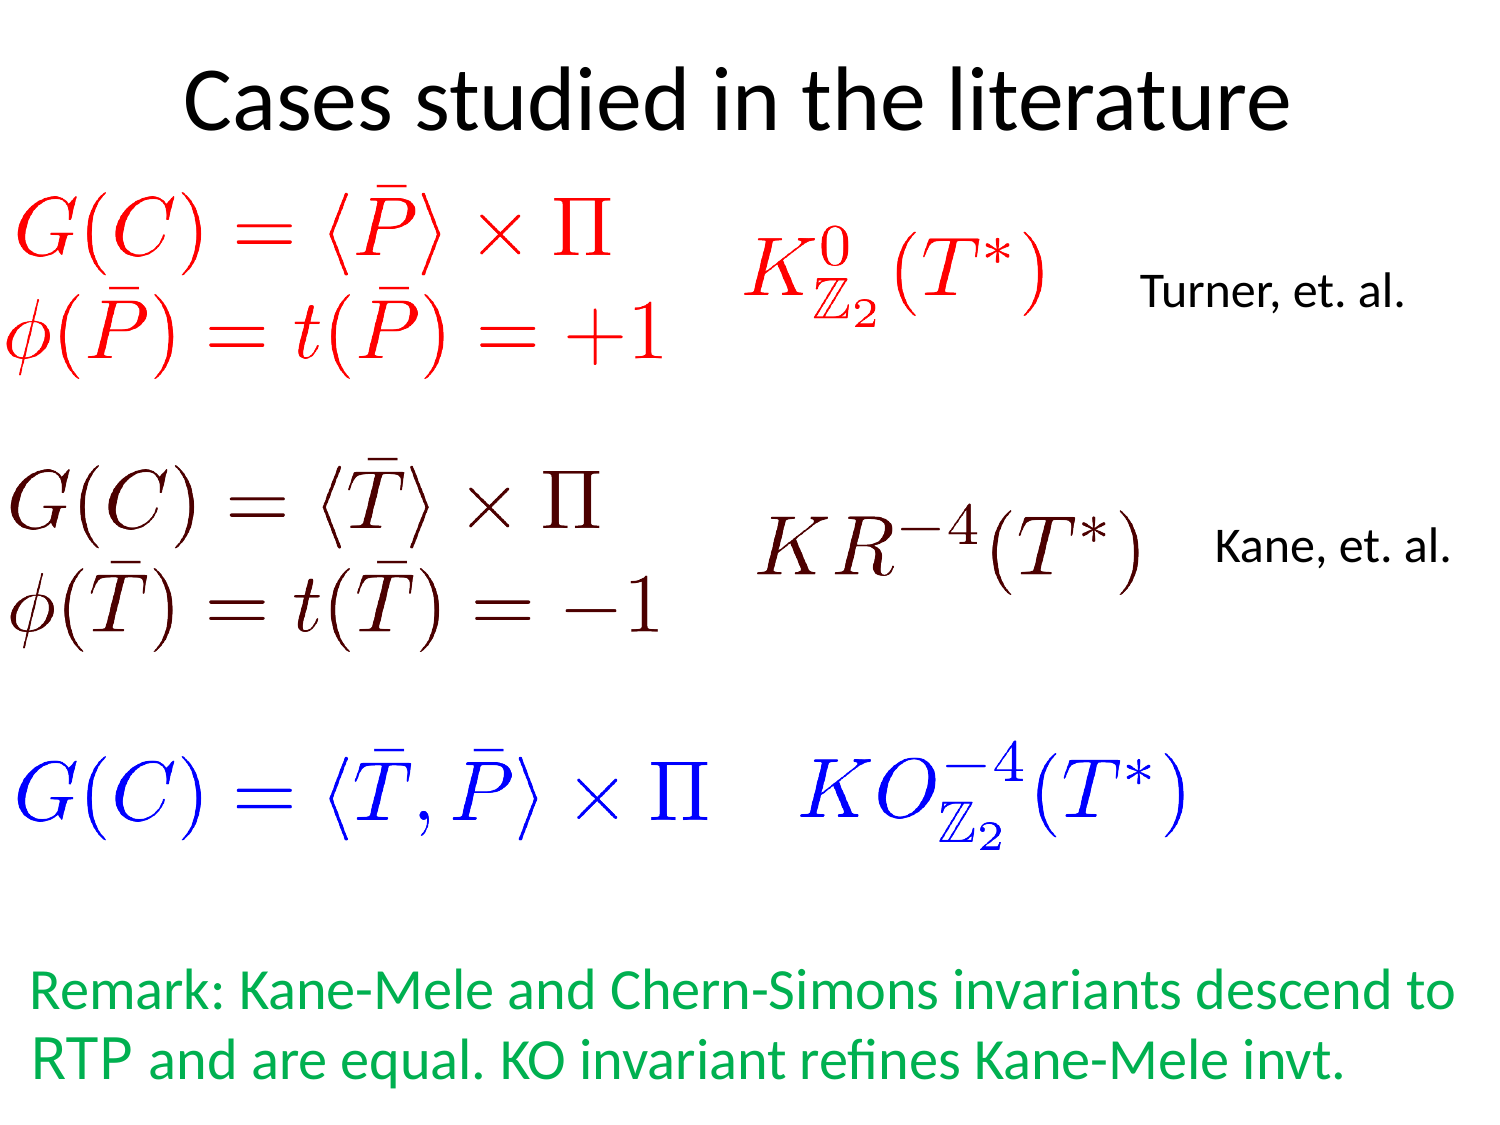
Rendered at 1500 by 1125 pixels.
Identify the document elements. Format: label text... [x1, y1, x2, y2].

picture [5, 286, 663, 379]
picture [10, 456, 600, 550]
title Cases studied in the literature [63, 0, 1414, 188]
picture [10, 559, 658, 652]
picture [799, 740, 1184, 850]
picture [17, 183, 612, 277]
text_box Kane, et. al. [1200, 504, 1500, 580]
picture [744, 225, 1043, 327]
picture [757, 503, 1139, 595]
text_box Turner, et. al. [1125, 249, 1475, 325]
text_box Remark: Kane-Mele and Chern-Simons invariants descend to RTP and are equal. KO invariant refines Kane-Mele invt. [15, 943, 1500, 1099]
picture [17, 748, 709, 841]
